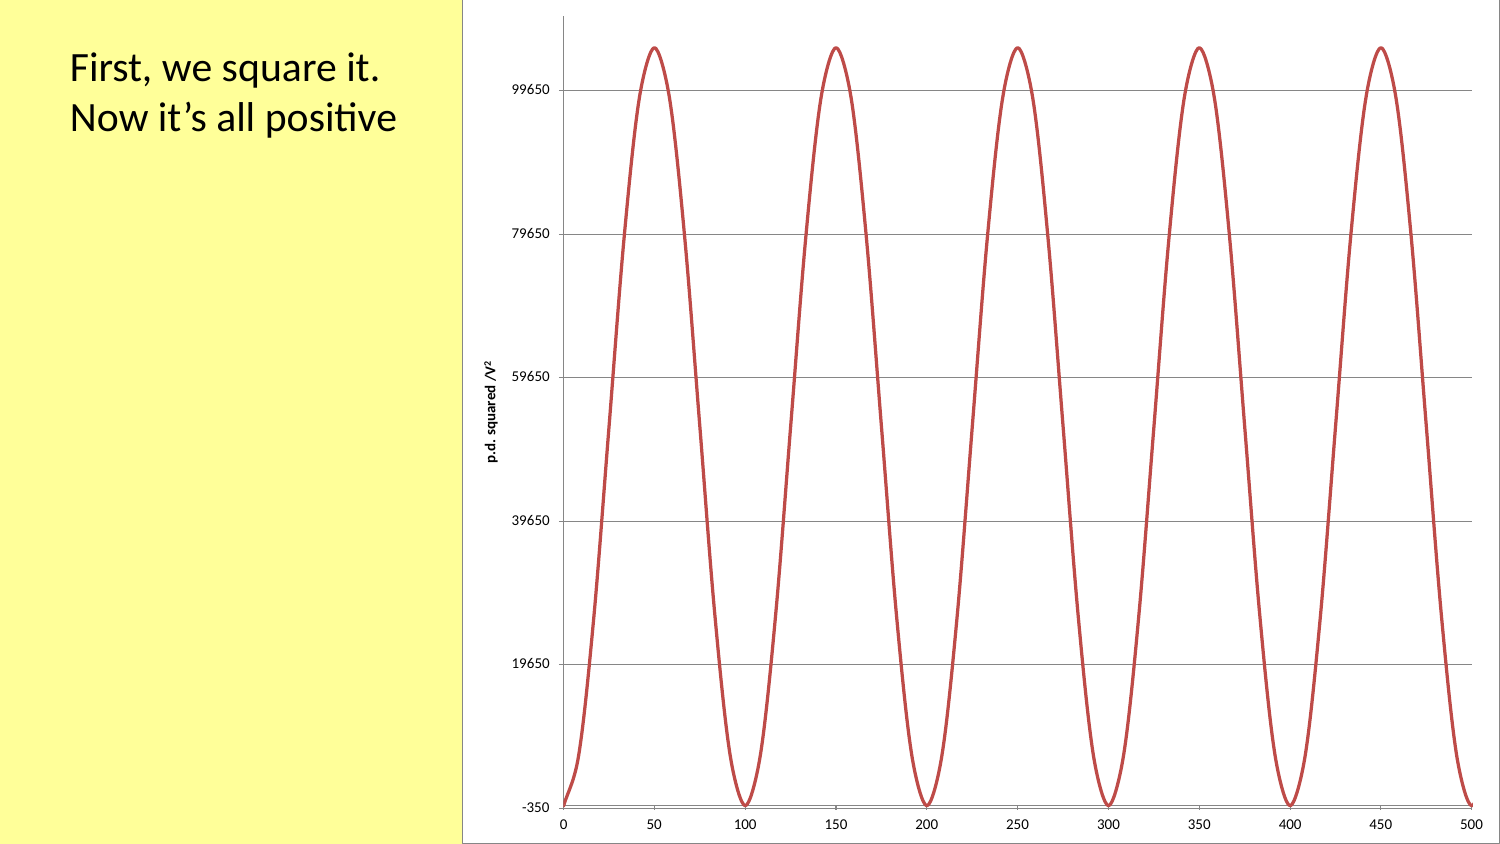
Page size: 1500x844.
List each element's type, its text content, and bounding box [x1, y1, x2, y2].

text_box First, we square it. Now it’s all positive [55, 32, 413, 147]
picture [461, 0, 1500, 844]
